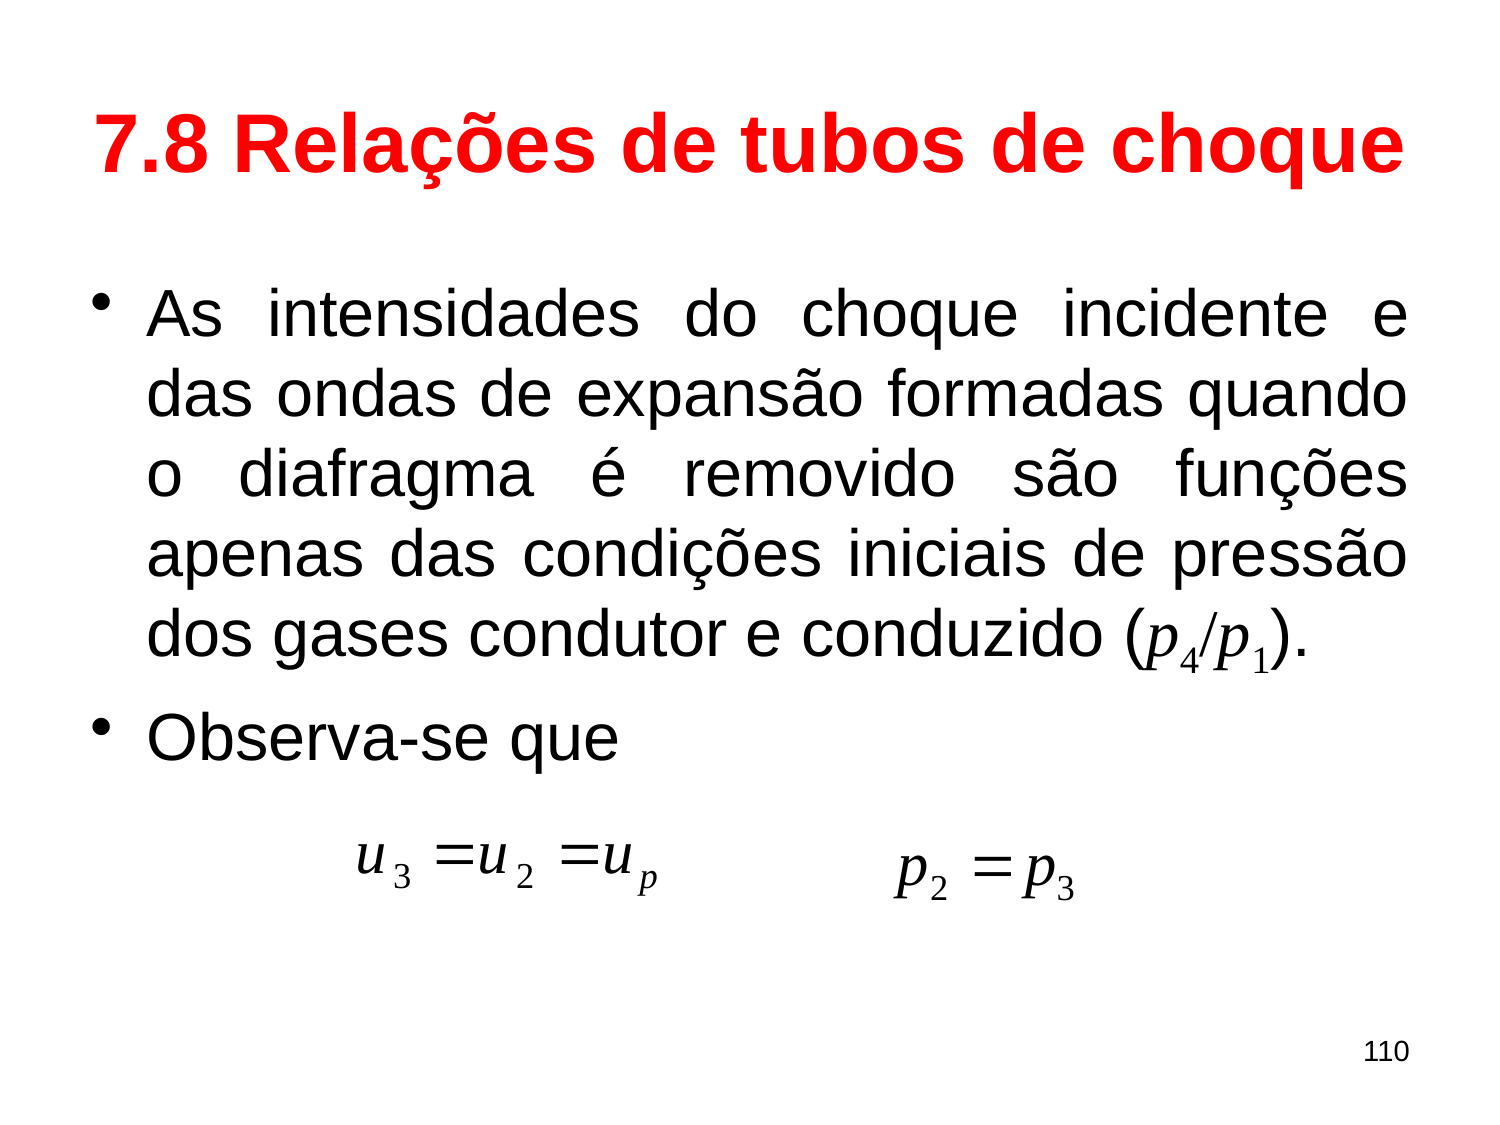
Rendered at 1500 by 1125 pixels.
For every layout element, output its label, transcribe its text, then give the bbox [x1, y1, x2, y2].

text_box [880, 822, 1085, 917]
slide_number 110 [1074, 1024, 1426, 1103]
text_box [348, 810, 673, 911]
list As intensidades do choque incidente e das ondas de expansão formadas quando o diafragma é removido são funções apenas das condições iniciais de pressão dos gases condutor e conduzido (p4/p1). Observa-se que [74, 262, 1426, 1006]
title 7.8 Relações de tubos de choque [74, 44, 1426, 233]
